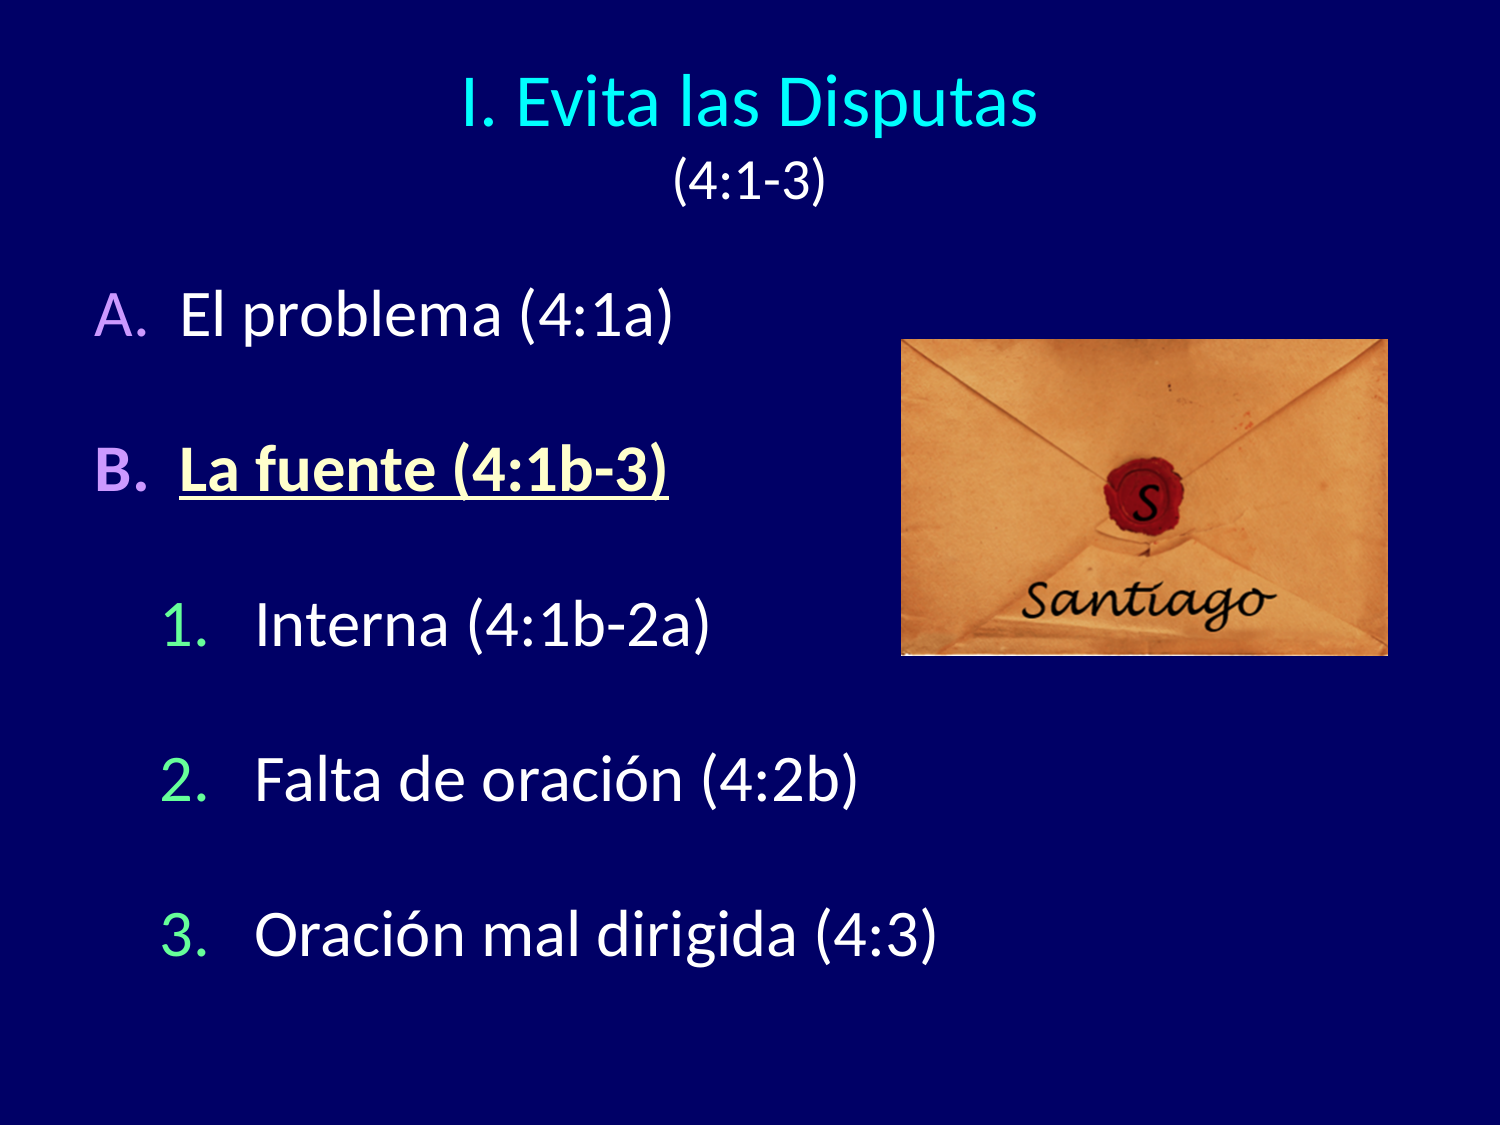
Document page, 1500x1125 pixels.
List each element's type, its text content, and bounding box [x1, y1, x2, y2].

title I. Evita las Disputas (4:1-3) [112, 37, 1388, 225]
picture [901, 339, 1388, 656]
list El problema (4:1a) La fuente (4:1b-3) Interna (4:1b-2a) Falta de oración (4:2b) Oración mal dirigida (4:3) [78, 262, 1326, 1038]
